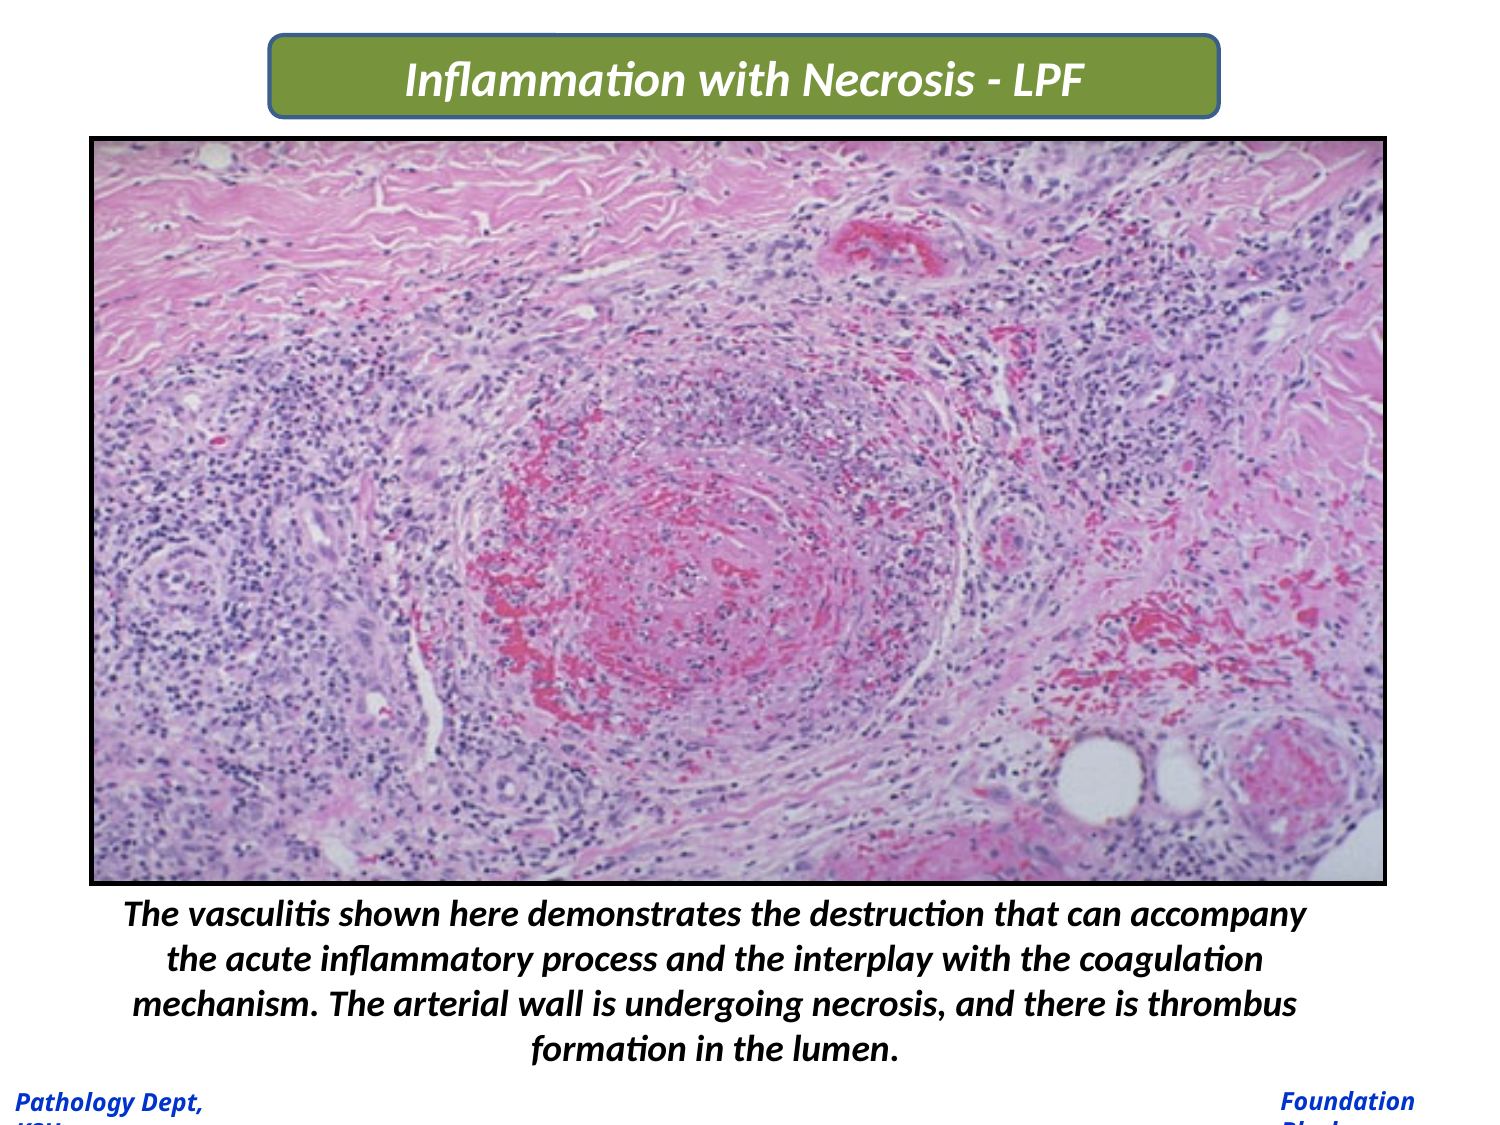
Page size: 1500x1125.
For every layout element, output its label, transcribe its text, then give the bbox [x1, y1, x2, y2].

text_box Inflammation with Necrosis - LPF [267, 32, 1221, 120]
text_box Foundation Block [1265, 1078, 1500, 1125]
text_box Pathology Dept, KSU [0, 1079, 258, 1125]
picture [93, 140, 1383, 882]
text_box The vasculitis shown here demonstrates the destruction that can accompany the acute inflammatory process and the interplay with the coagulation mechanism. The arterial wall is undergoing necrosis, and there is thrombus formation in the lumen. [93, 890, 1338, 1077]
